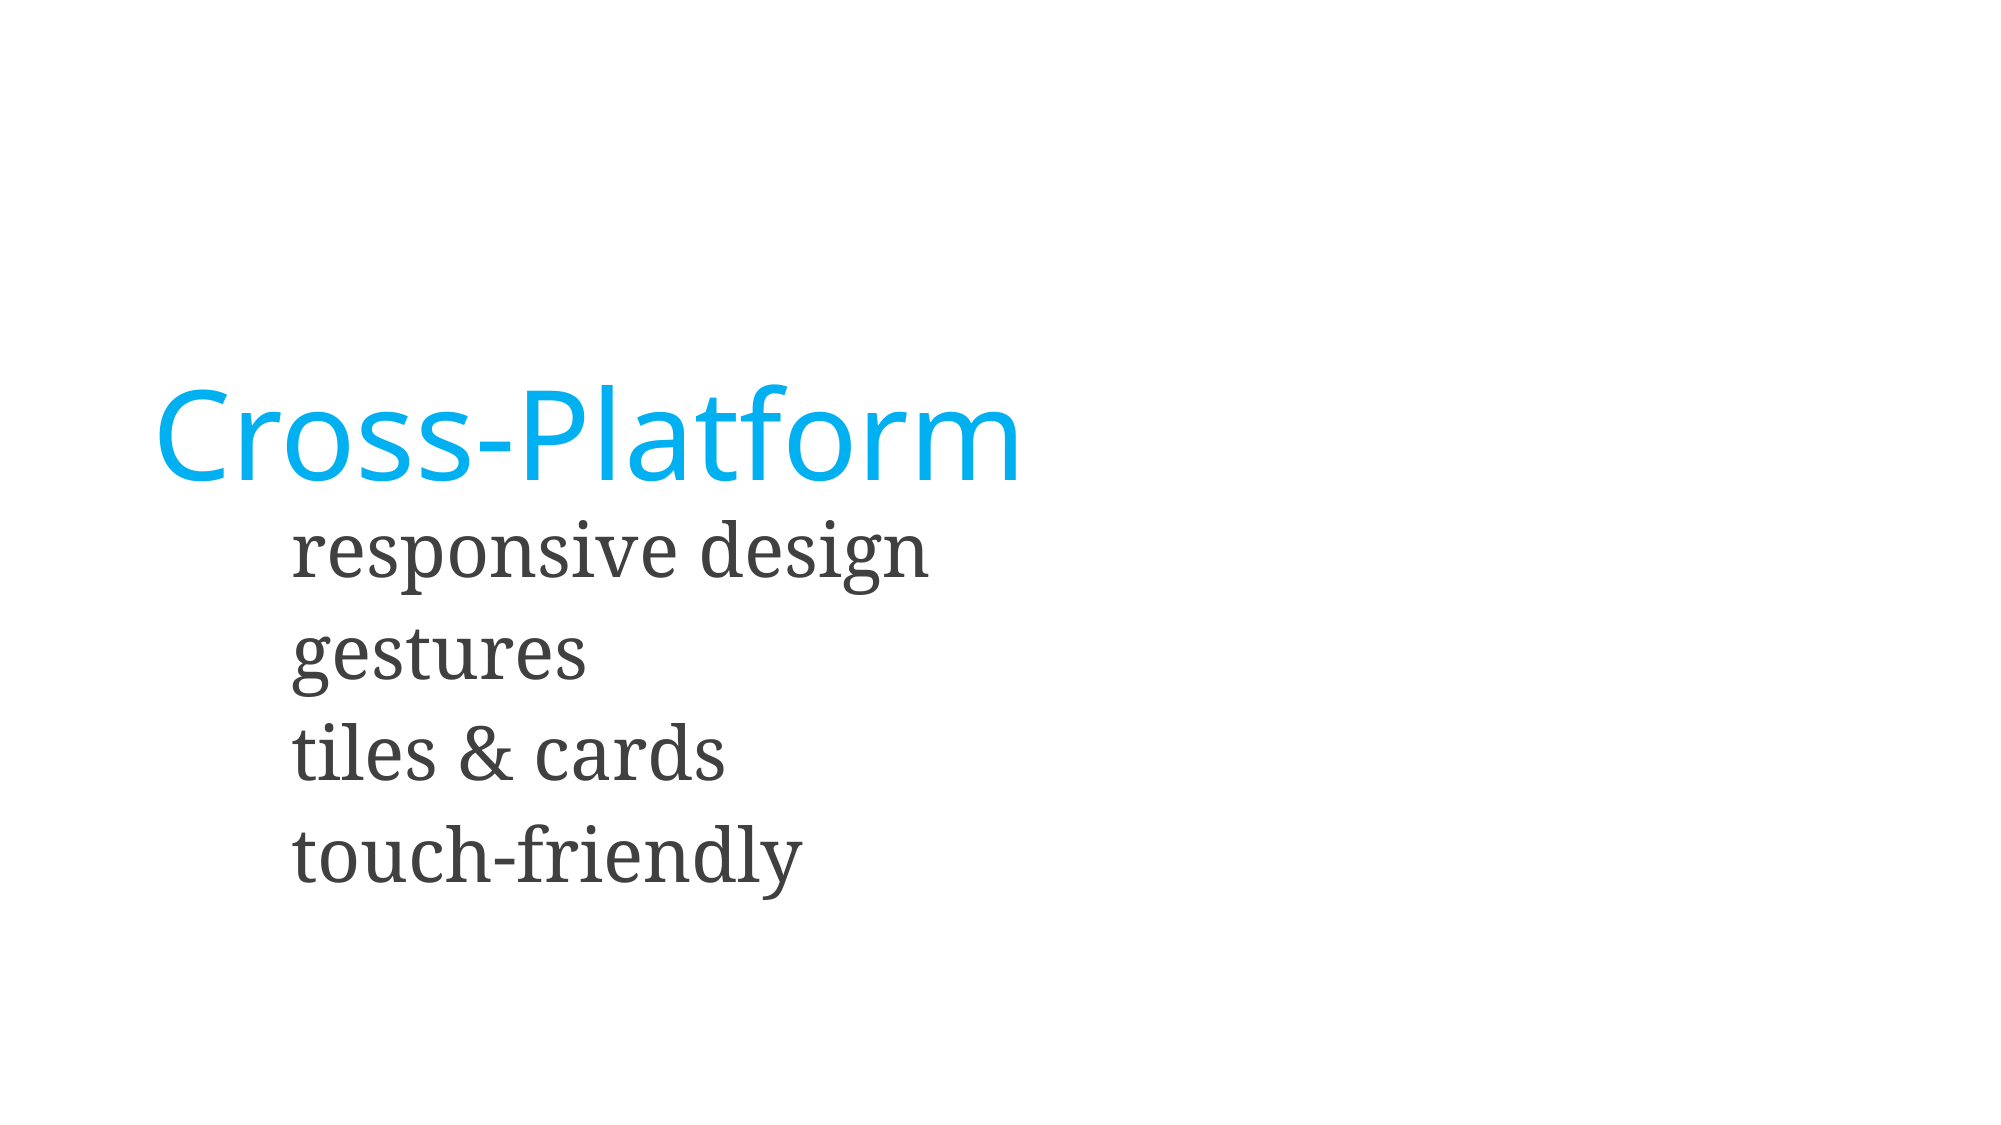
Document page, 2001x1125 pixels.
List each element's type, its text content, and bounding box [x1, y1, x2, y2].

text_box responsive design gestures tiles & cards touch-friendly [276, 505, 2000, 1109]
text_box Cross-Platform [137, 365, 1638, 506]
